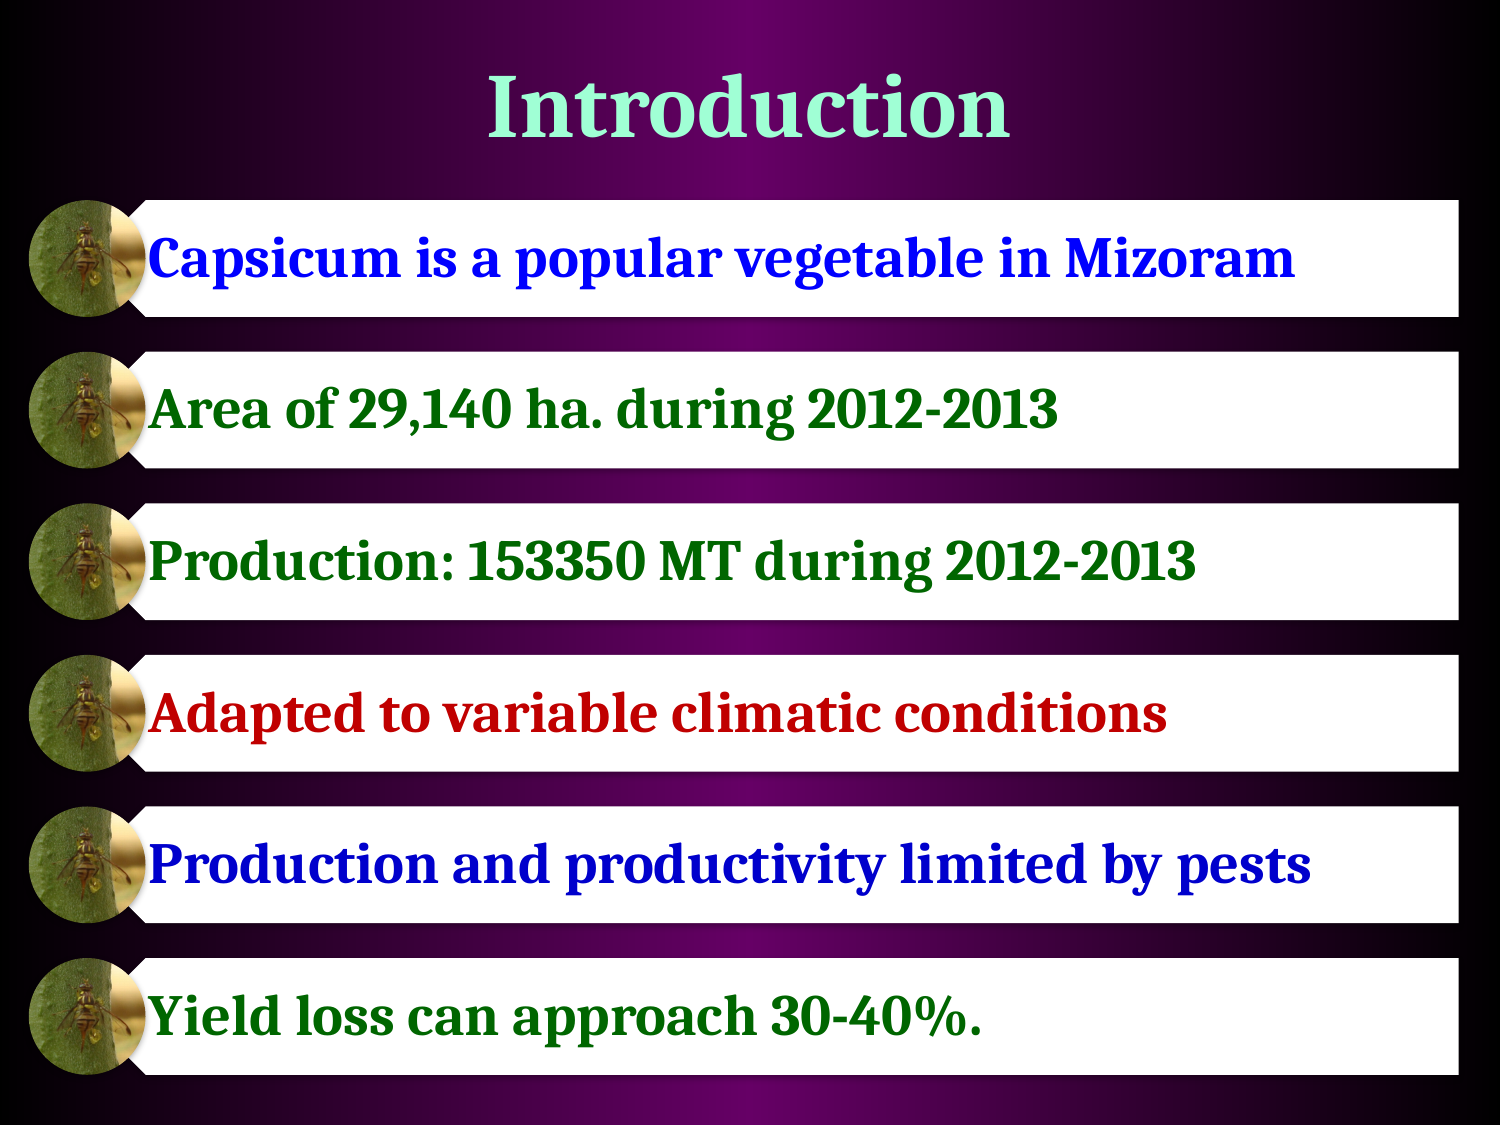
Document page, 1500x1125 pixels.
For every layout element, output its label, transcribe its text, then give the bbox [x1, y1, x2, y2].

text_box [0, 199, 1500, 1076]
text_box Introduction [62, 38, 1438, 163]
